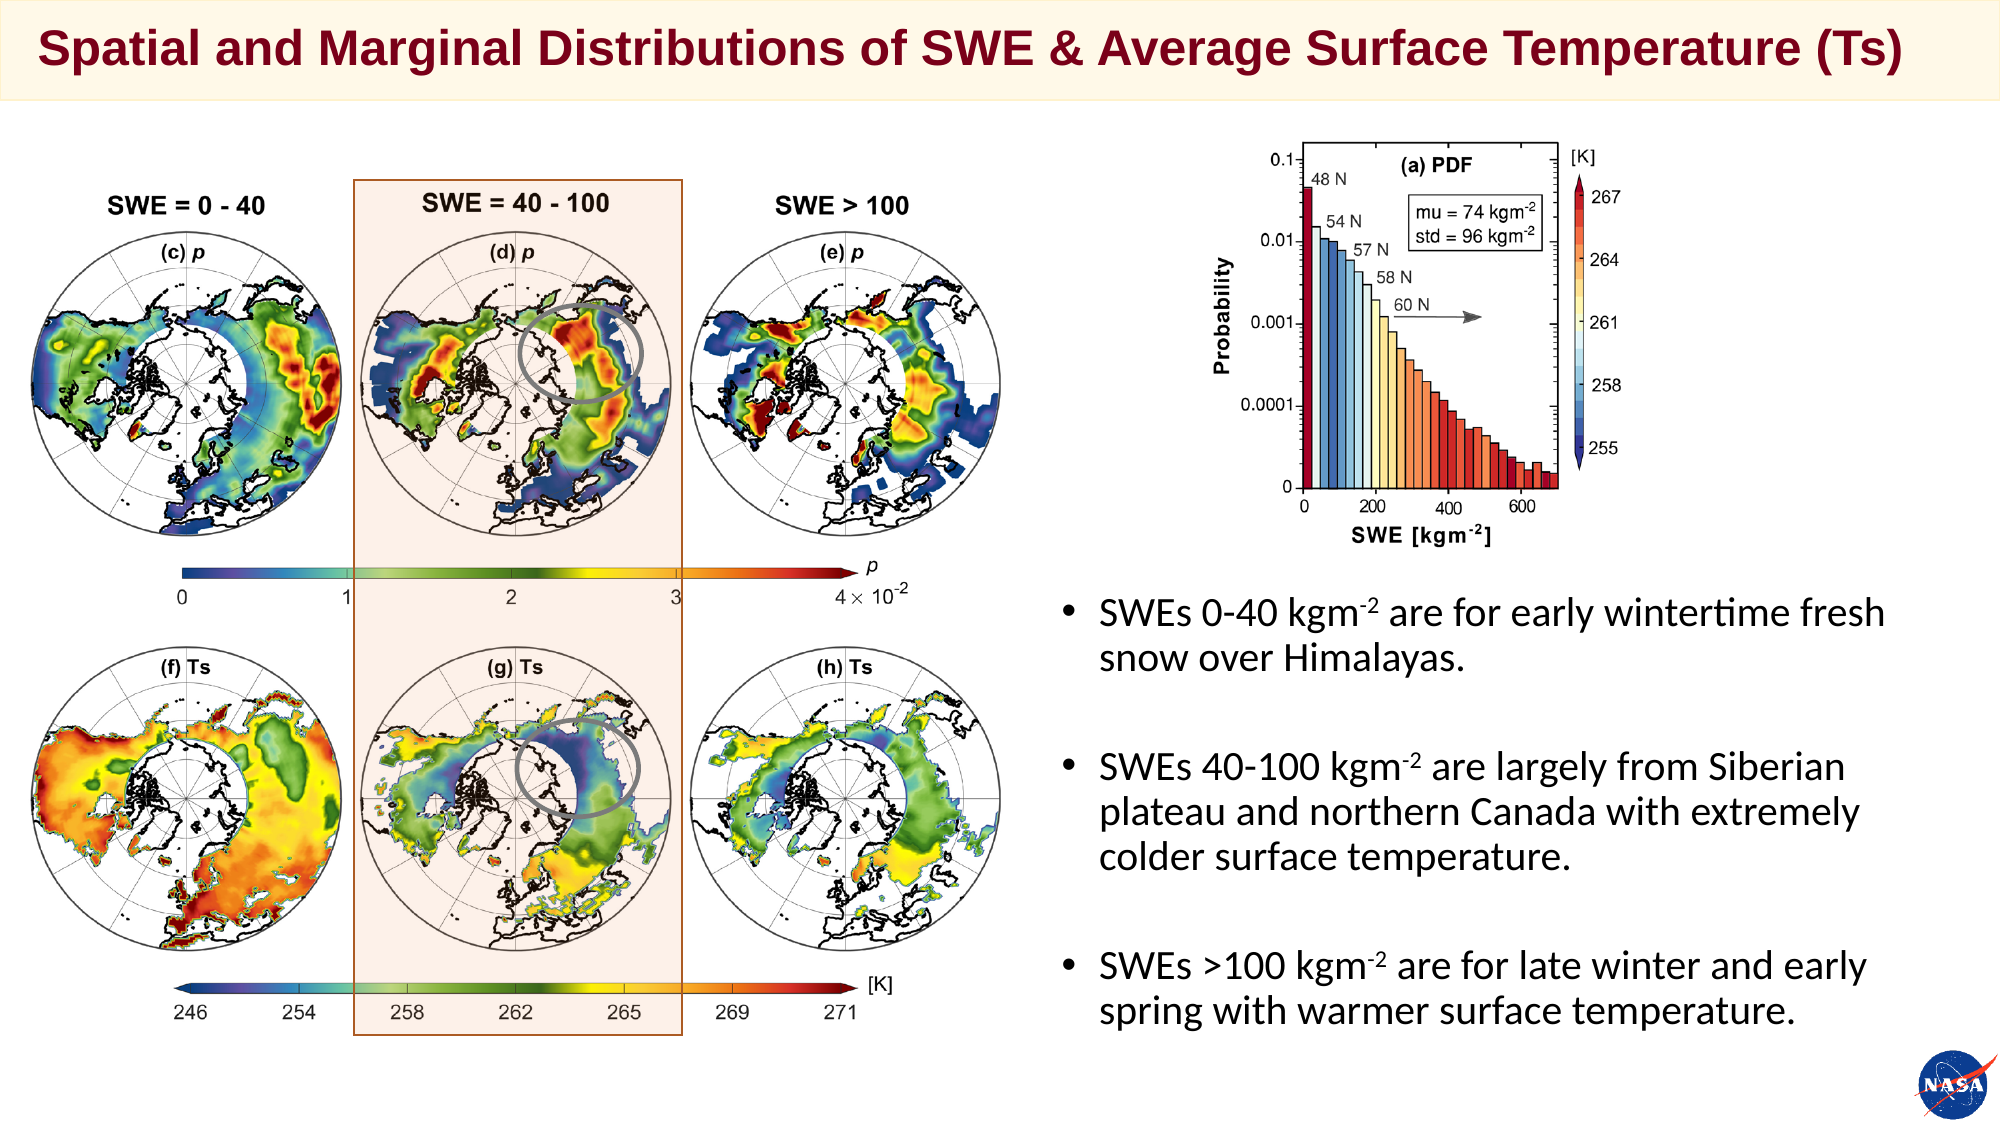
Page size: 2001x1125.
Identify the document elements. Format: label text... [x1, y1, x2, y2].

picture [1212, 131, 1634, 550]
title Spatial and Marginal Distributions of SWE & Average Surface Temperature (Ts) [22, 15, 2000, 105]
text_box SWEs 0-40 kgm-2 are for early wintertime fresh snow over Himalayas. SWEs 40-100 kgm-2 are largely from Siberian plateau and northern Canada with extremely colder surface temperature. SWEs >100 kgm-2 are for late winter and early spring with warmer surface temperature. [1046, 575, 1915, 1059]
picture [1909, 1046, 2000, 1125]
text_box [0, 0, 2000, 110]
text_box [26, 179, 1006, 1036]
